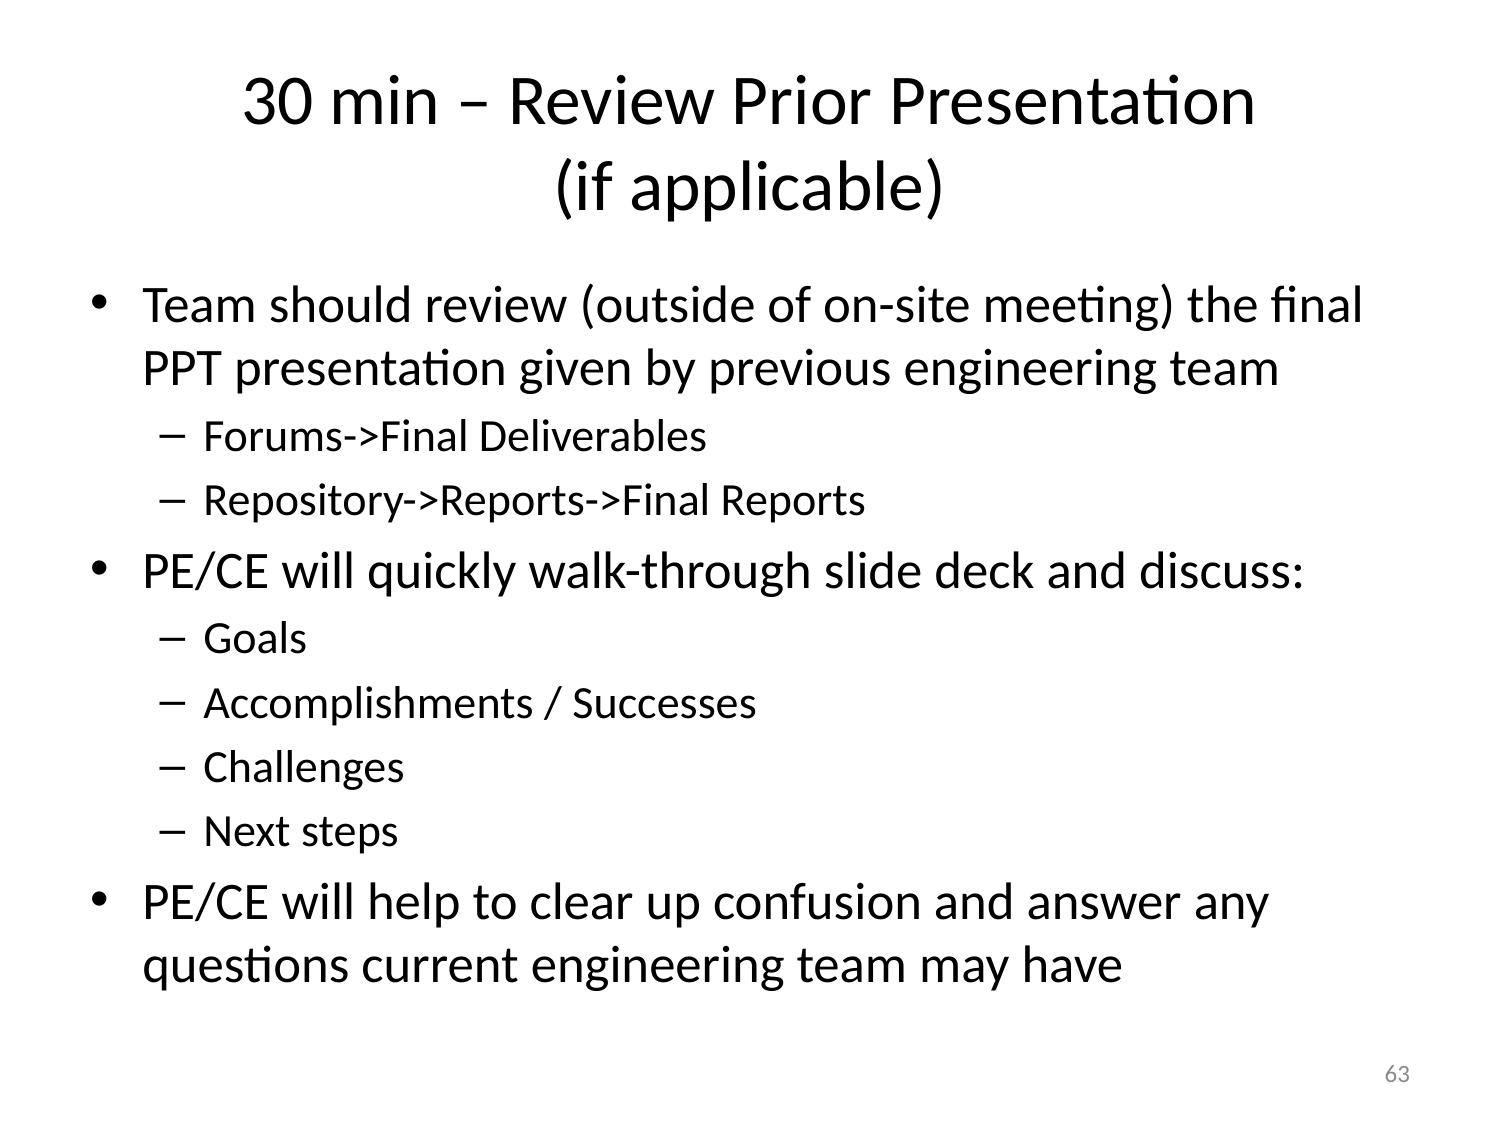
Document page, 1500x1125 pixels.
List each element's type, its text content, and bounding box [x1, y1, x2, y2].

list Team should review (outside of on-site meeting) the final PPT presentation given by previous engineering team Forums->Final Deliverables Repository->Reports->Final Reports PE/CE will quickly walk-through slide deck and discuss: Goals Accomplishments / Successes Challenges Next steps PE/CE will help to clear up confusion and answer any questions current engineering team may have [75, 262, 1425, 1005]
title 30 min – Review Prior Presentation (if applicable) [75, 45, 1425, 233]
slide_number 63 [1074, 1042, 1425, 1103]
